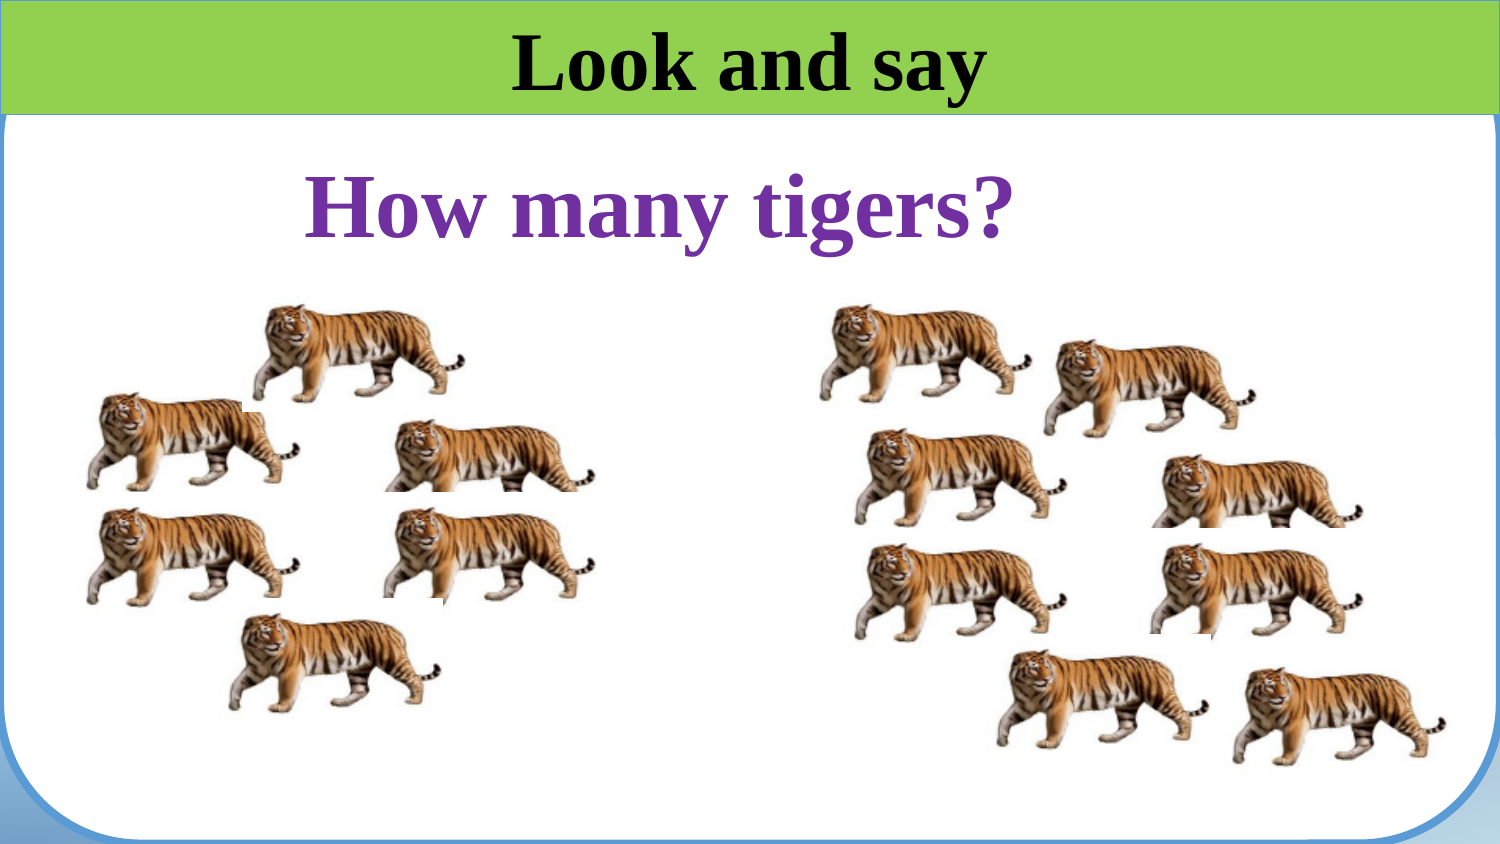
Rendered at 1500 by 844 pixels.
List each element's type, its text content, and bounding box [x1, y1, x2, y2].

picture [1222, 652, 1448, 775]
picture [0, 728, 118, 844]
picture [76, 289, 597, 722]
text_box [0, 115, 1500, 844]
text_box Look and say [0, 0, 1500, 115]
picture [809, 289, 1365, 758]
text_box How many tigers? [289, 138, 1436, 264]
picture [1382, 727, 1500, 844]
